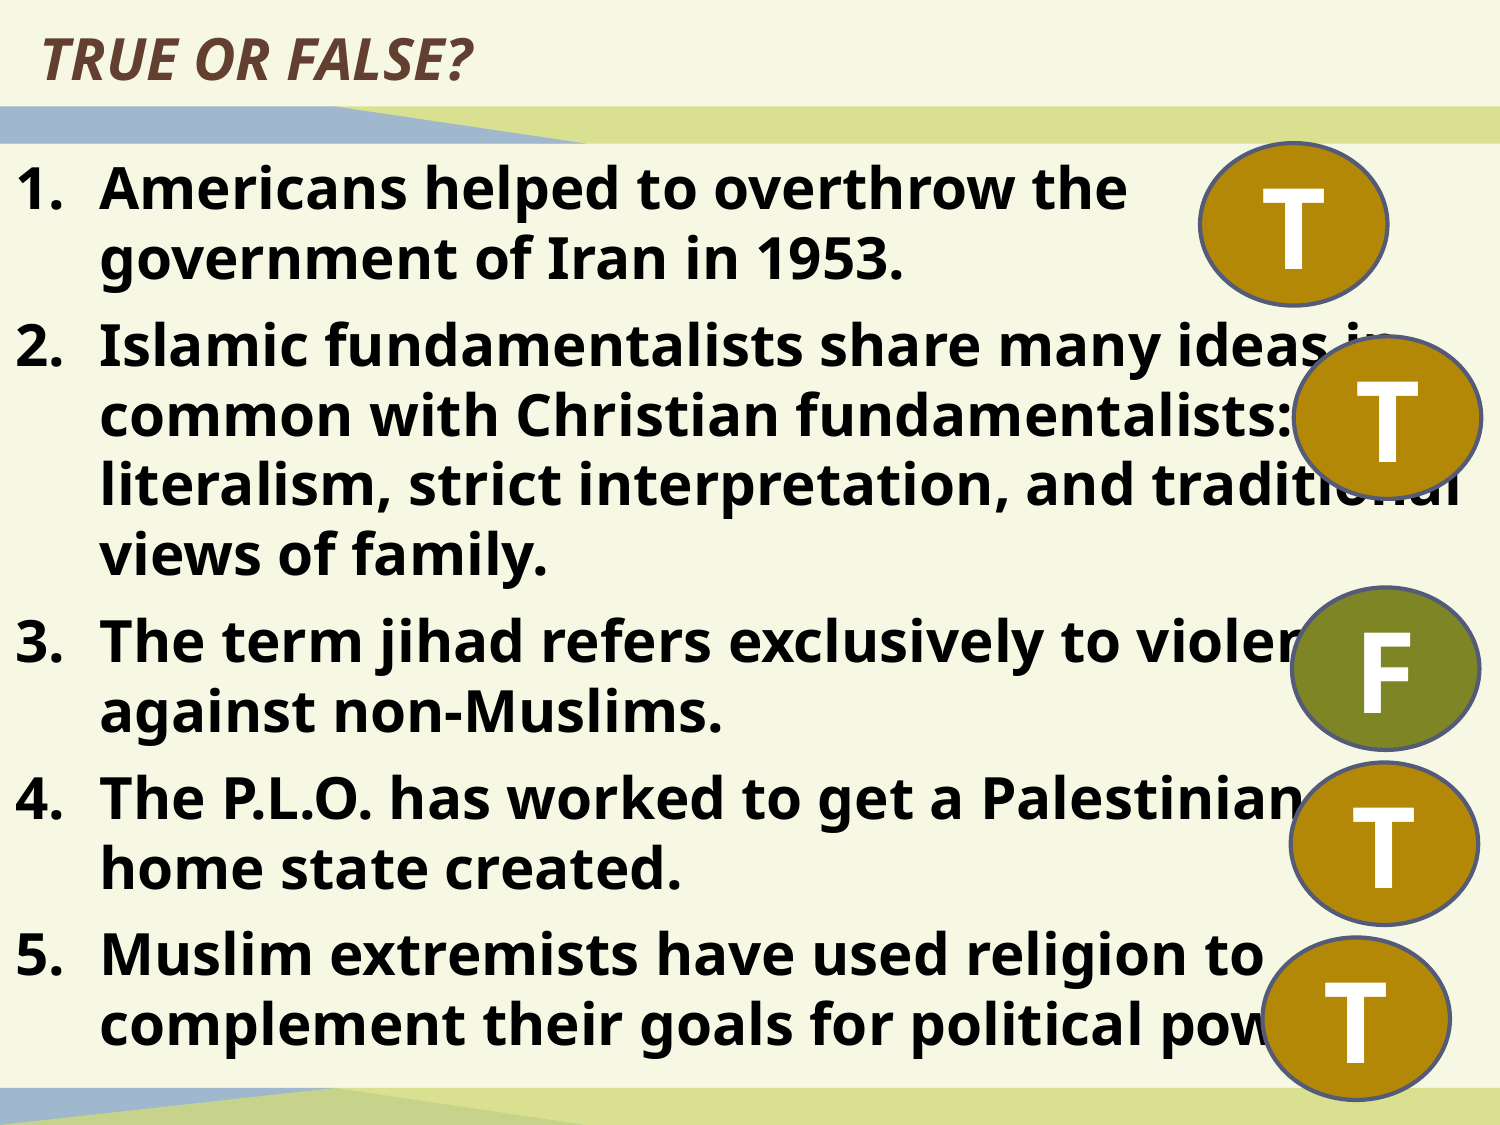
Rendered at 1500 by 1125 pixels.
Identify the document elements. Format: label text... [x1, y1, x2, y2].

text_box T [1260, 935, 1453, 1103]
text_box F [1289, 585, 1482, 753]
title True or False? [24, 12, 1463, 103]
text_box T [1291, 334, 1484, 501]
text_box T [1197, 140, 1390, 308]
list Americans helped to overthrow the government of Iran in 1953. Islamic fundamentalists share many ideas in common with Christian fundamentalists: literalism, strict interpretation, and traditional views of family. The term jihad refers exclusively to violence against non-Muslims. The P.L.O. has worked to get a Palestinian home state created. Muslim extremists have used religion to complement their goals for political power. [0, 143, 1500, 1088]
text_box T [1288, 760, 1481, 928]
